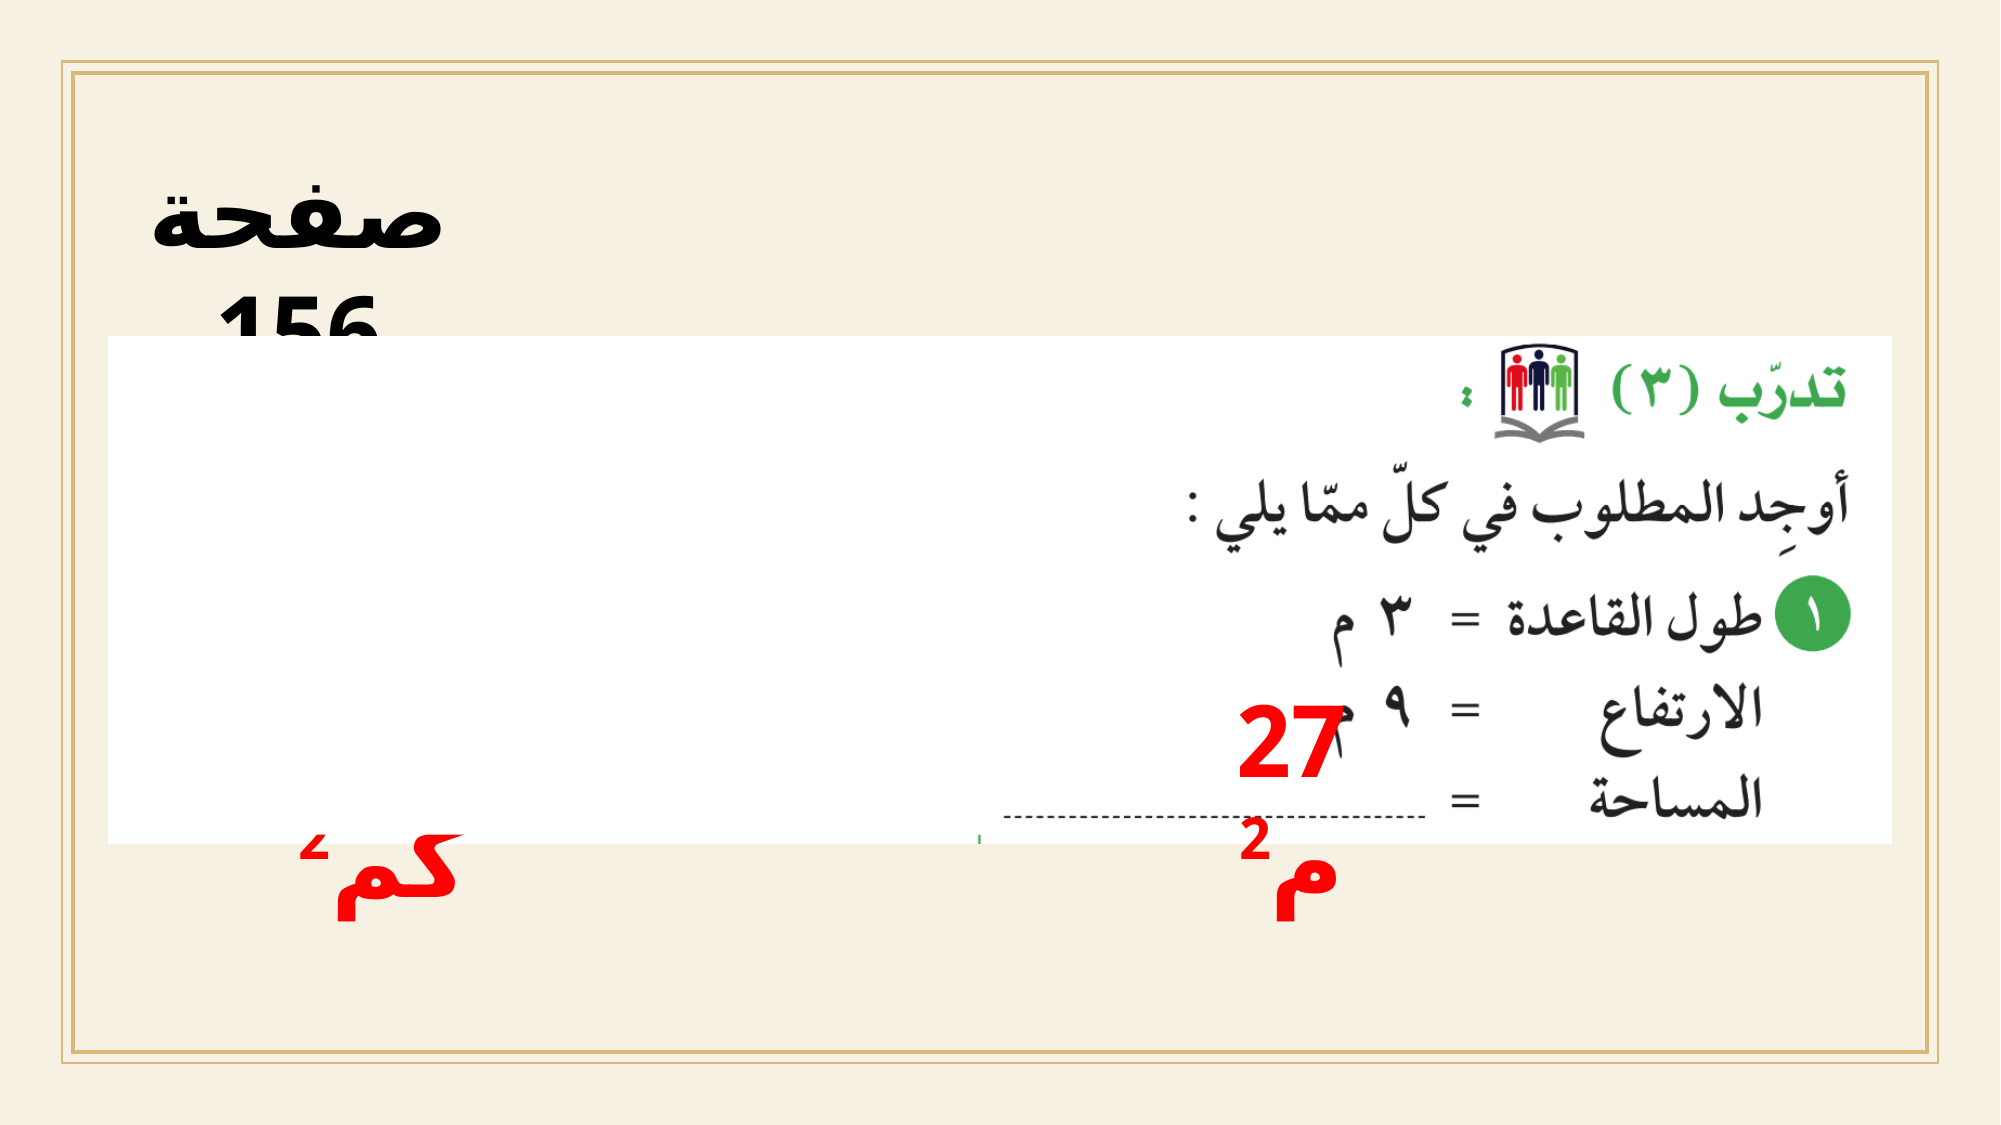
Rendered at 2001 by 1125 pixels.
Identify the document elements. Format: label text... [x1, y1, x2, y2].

text_box صفحة 156 [108, 141, 489, 336]
text_box 1,20 كم2 [229, 844, 537, 926]
picture [108, 336, 1892, 844]
text_box 27 م2 [1190, 844, 1394, 926]
